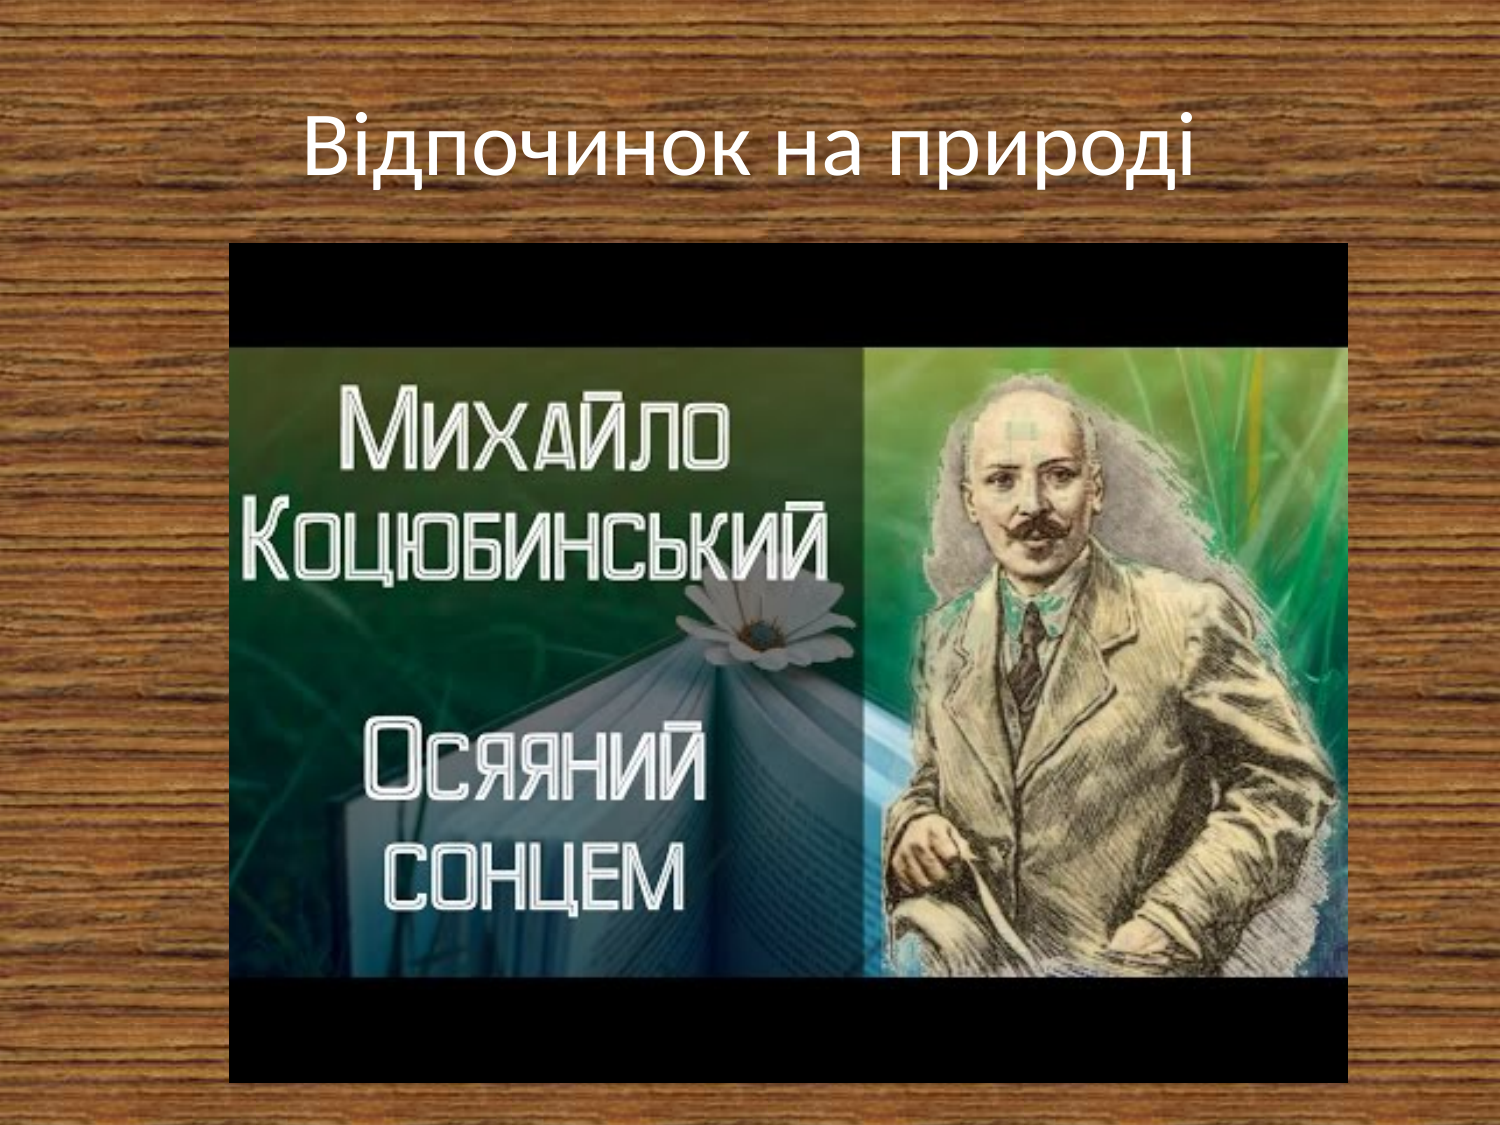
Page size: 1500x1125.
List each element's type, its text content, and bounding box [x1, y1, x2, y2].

picture [0, 0, 1500, 1125]
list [229, 243, 1349, 1083]
title Відпочинок на природі [75, 45, 1425, 233]
